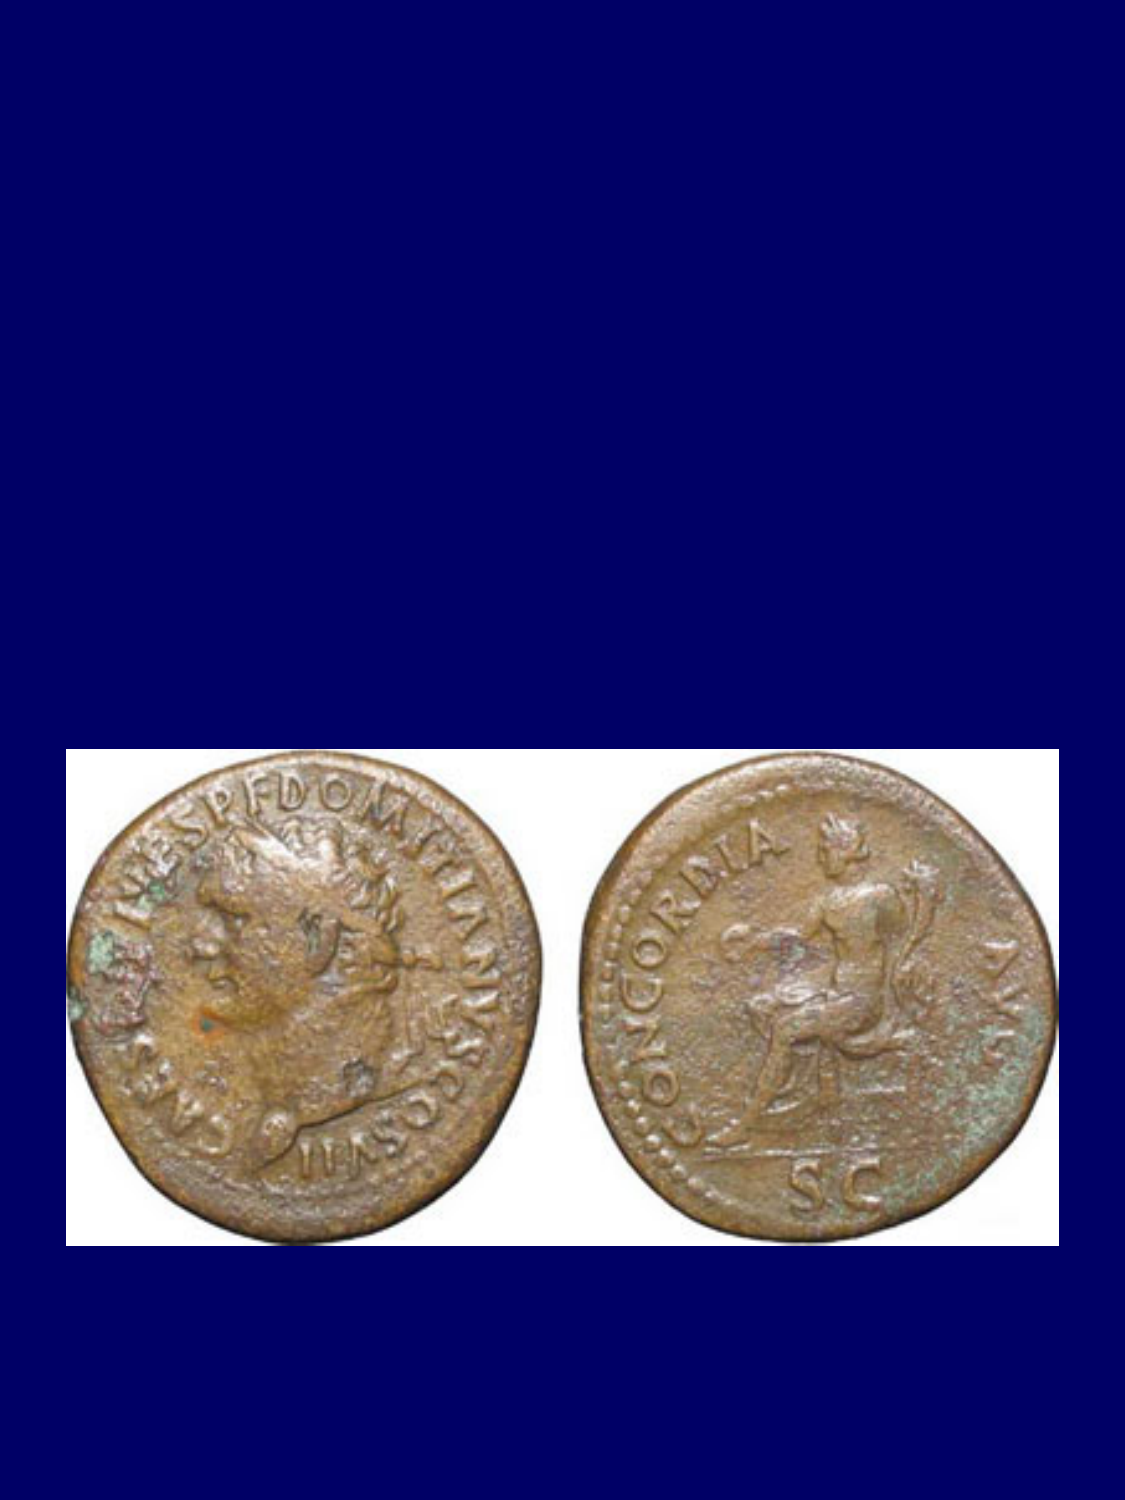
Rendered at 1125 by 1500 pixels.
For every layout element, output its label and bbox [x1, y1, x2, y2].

picture [66, 749, 1059, 1247]
